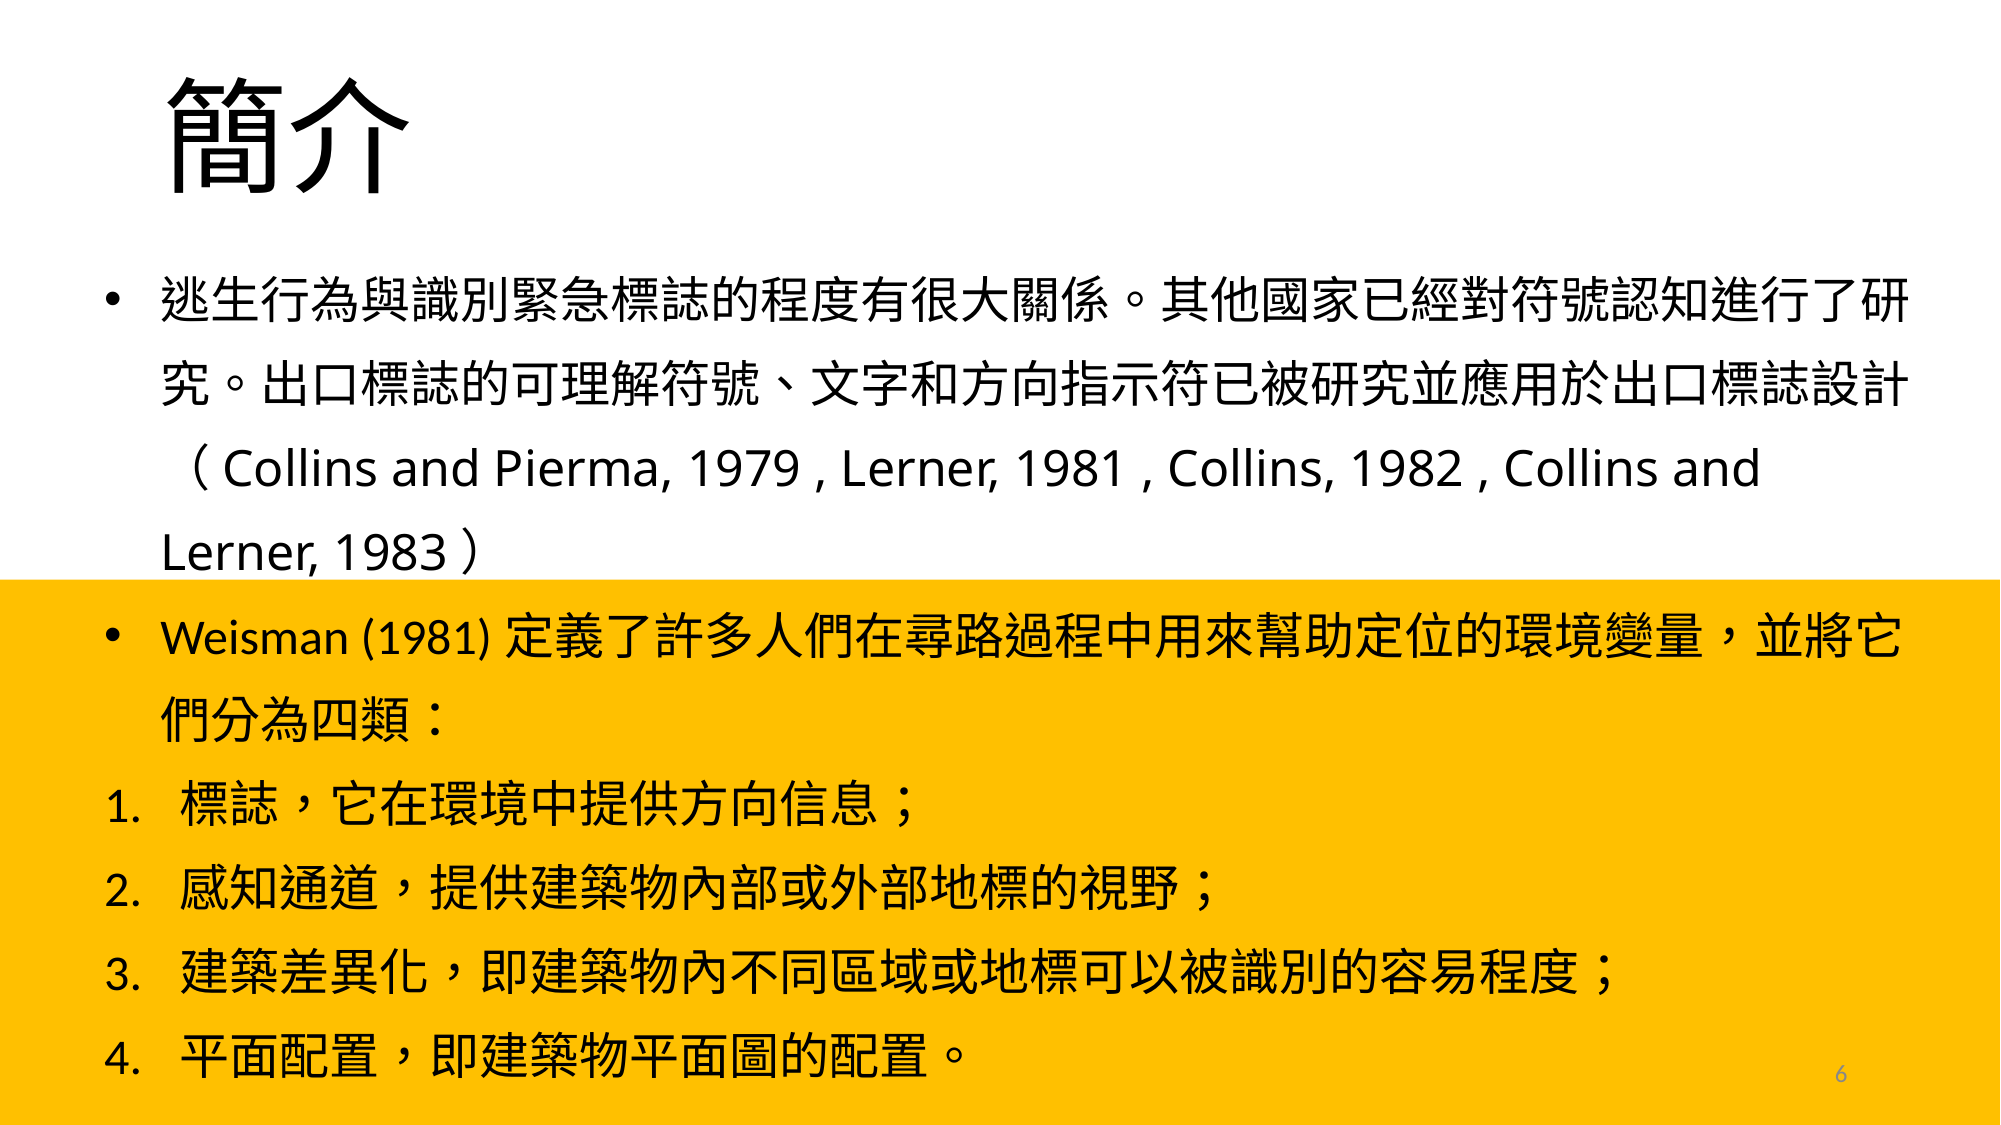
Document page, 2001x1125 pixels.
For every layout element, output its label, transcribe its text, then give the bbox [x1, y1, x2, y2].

title 簡介 [89, 38, 486, 219]
slide_number 6 [1412, 1042, 1863, 1103]
text_box [0, 579, 2000, 1125]
subtitle 逃生行為與識別緊急標誌的程度有很大關係。其他國家已經對符號認知進行了研究。出口標誌的可理解符號、文字和方向指示符已被研究並應用於出口標誌設計（Collins and Pierma, 1979 , Lerner, 1981 , Collins, 1982 , Collins and Lerner, 1983） Weisman (1981)定義了許多人們在尋路過程中用來幫助定位的環境變量，並將它們分為四類： 標誌，它在環境中提供方向信息； 感知通道，提供建築物內部或外部地標的視野； 建築差異化，即建築物內不同區域或地標可以被識別的容易程度； 平面配置，即建築物平面圖的配置。 [89, 237, 1947, 604]
